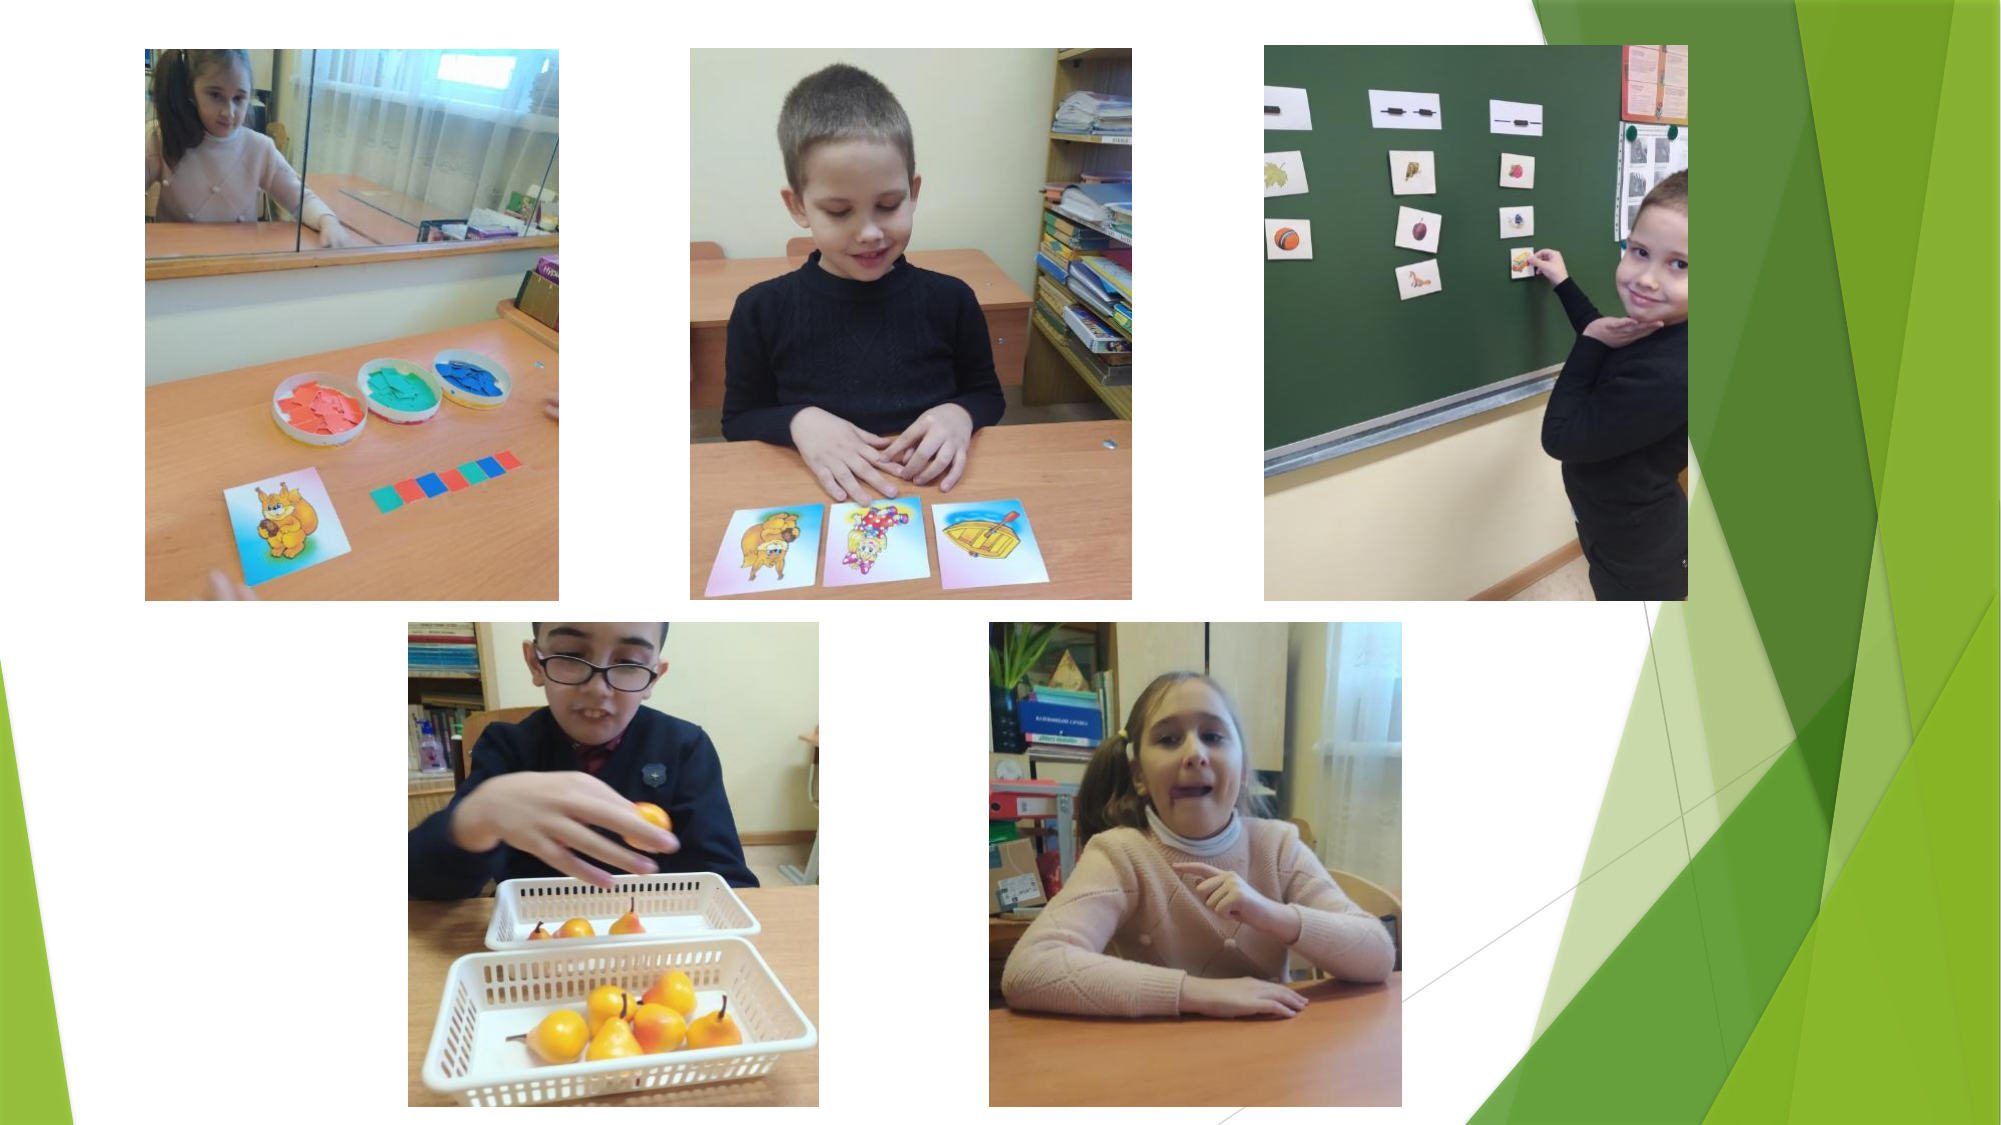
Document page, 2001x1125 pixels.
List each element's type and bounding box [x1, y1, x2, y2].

picture [145, 49, 559, 601]
picture [408, 622, 819, 1107]
picture [1264, 44, 1689, 601]
picture [690, 48, 1132, 600]
picture [989, 622, 1402, 1107]
